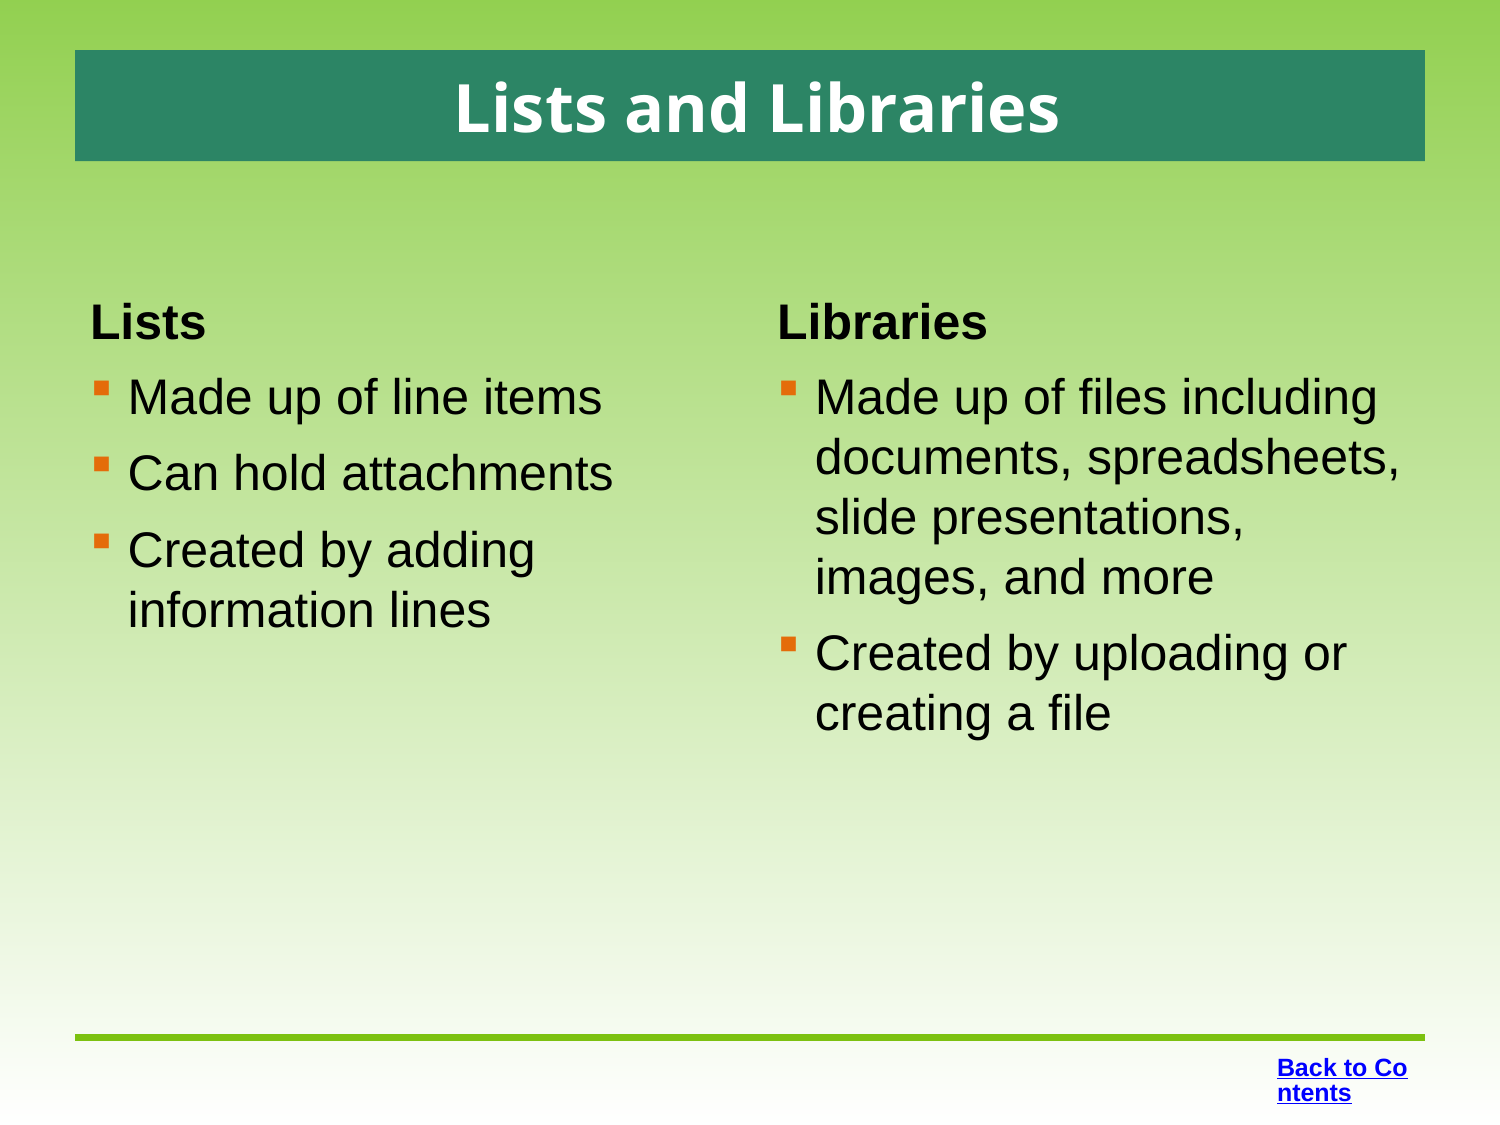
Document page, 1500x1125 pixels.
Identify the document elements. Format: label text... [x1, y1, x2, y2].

list Libraries [761, 251, 1425, 356]
title Lists and Libraries [75, 50, 1425, 162]
list Lists [75, 251, 738, 356]
list Made up of files including documents, spreadsheets, slide presentations, images, and more Created by uploading or creating a file [761, 356, 1425, 1005]
list Made up of line items Can hold attachments Created by adding information lines [75, 356, 738, 1005]
text_box Back to Contents [1262, 1044, 1425, 1089]
